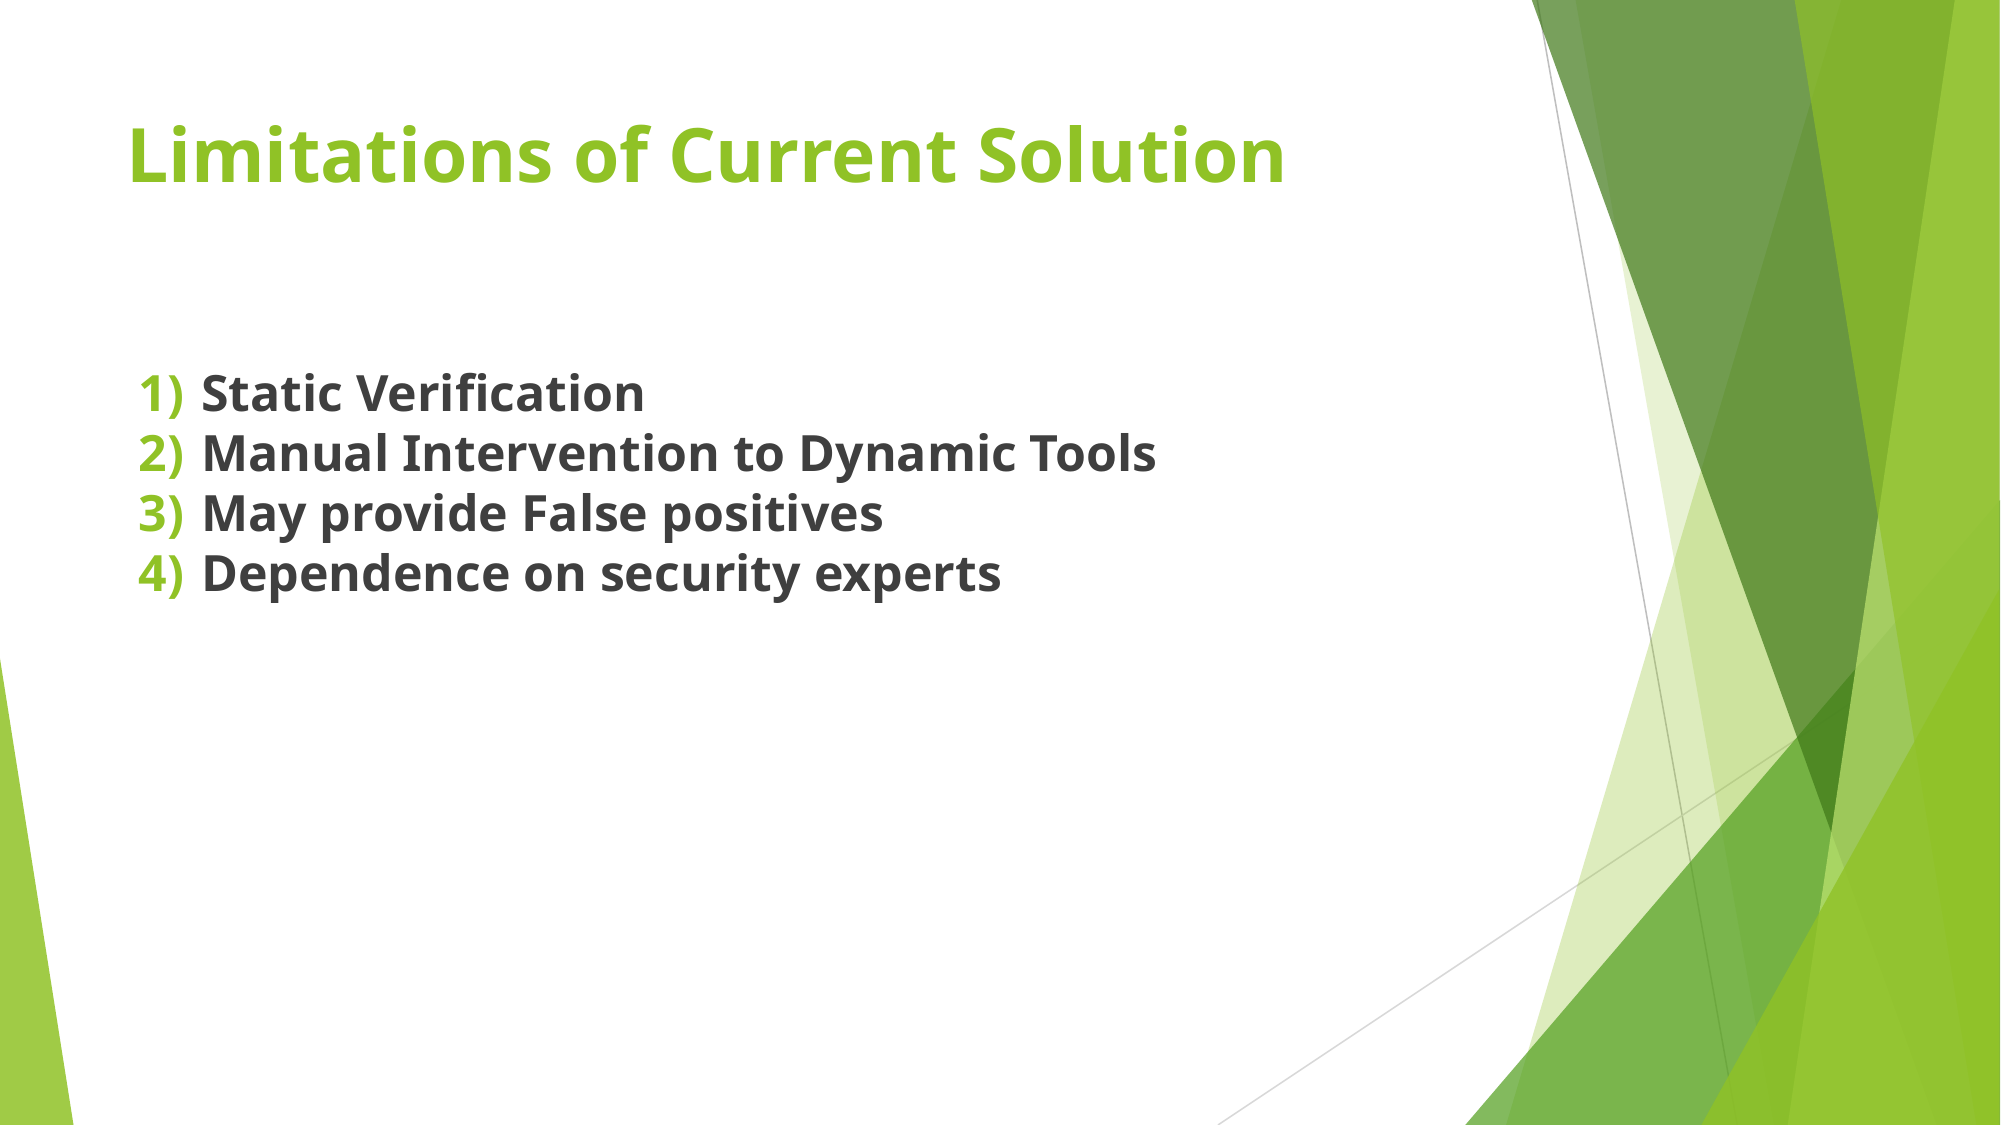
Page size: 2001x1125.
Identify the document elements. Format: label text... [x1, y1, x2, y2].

list Static Verification Manual Intervention to Dynamic Tools May provide False positives Dependence on security experts [111, 354, 1522, 992]
title Limitations of Current Solution [111, 99, 1522, 317]
